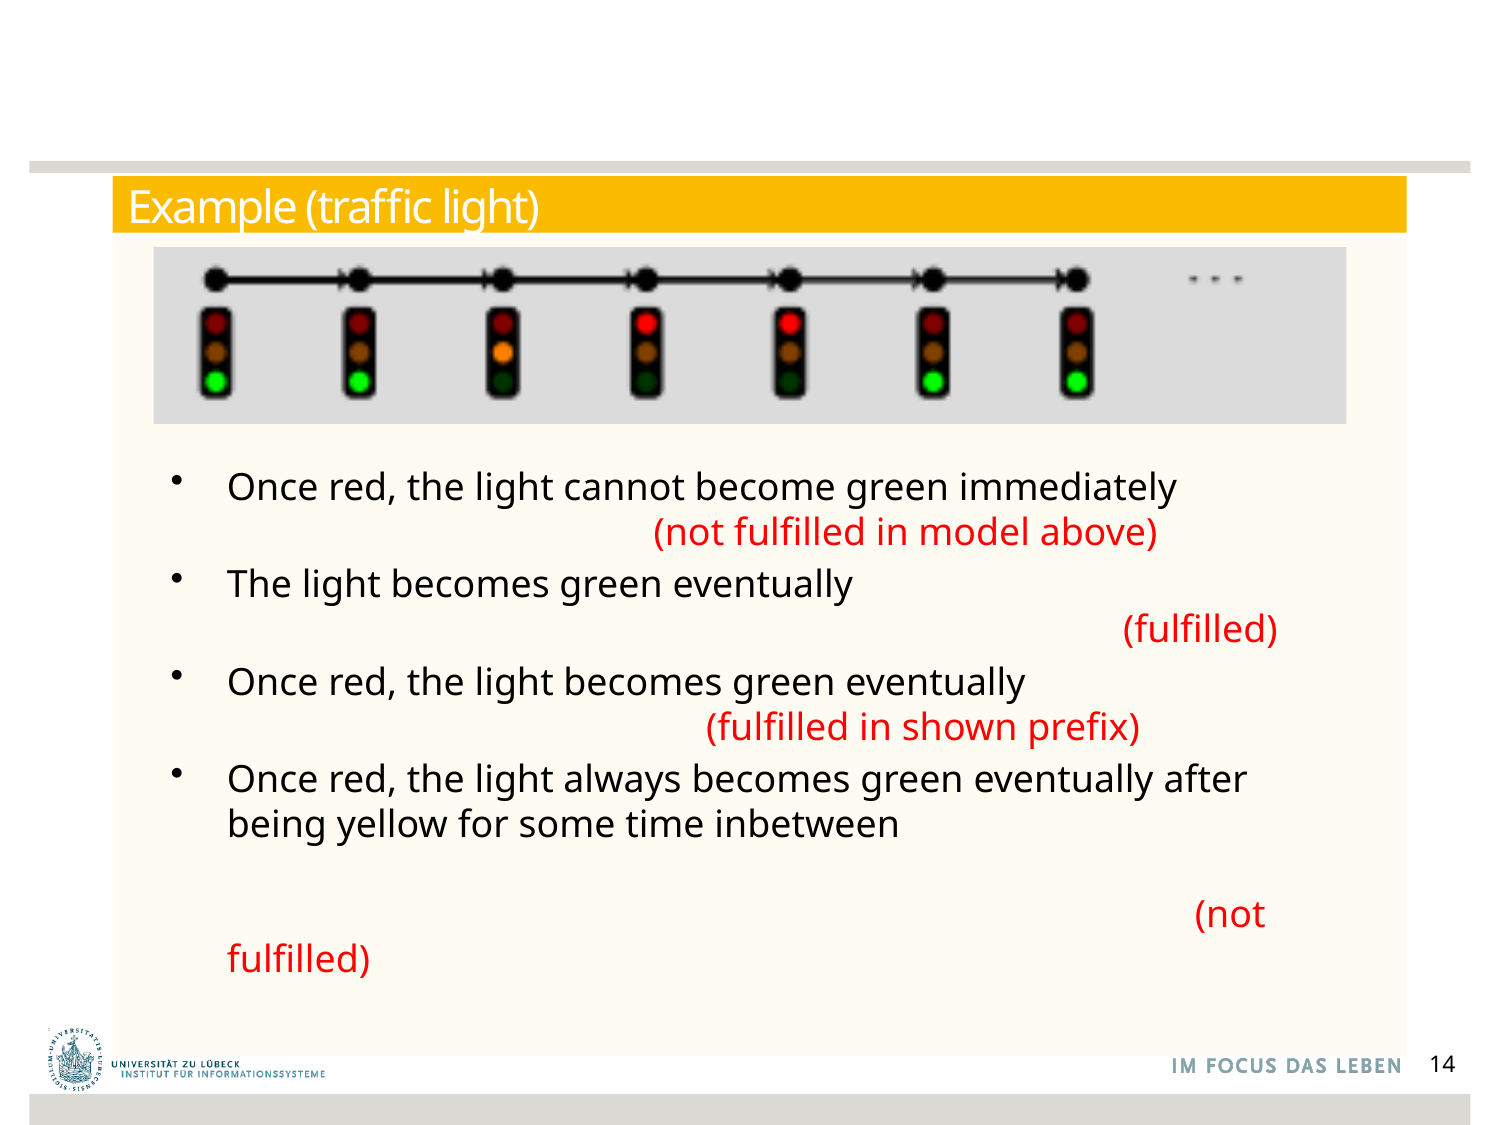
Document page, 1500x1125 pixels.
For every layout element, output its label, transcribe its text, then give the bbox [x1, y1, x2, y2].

picture [153, 247, 1347, 425]
slide_number 14 [1305, 1050, 1471, 1083]
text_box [112, 175, 1407, 1036]
picture [1173, 1058, 1305, 1073]
